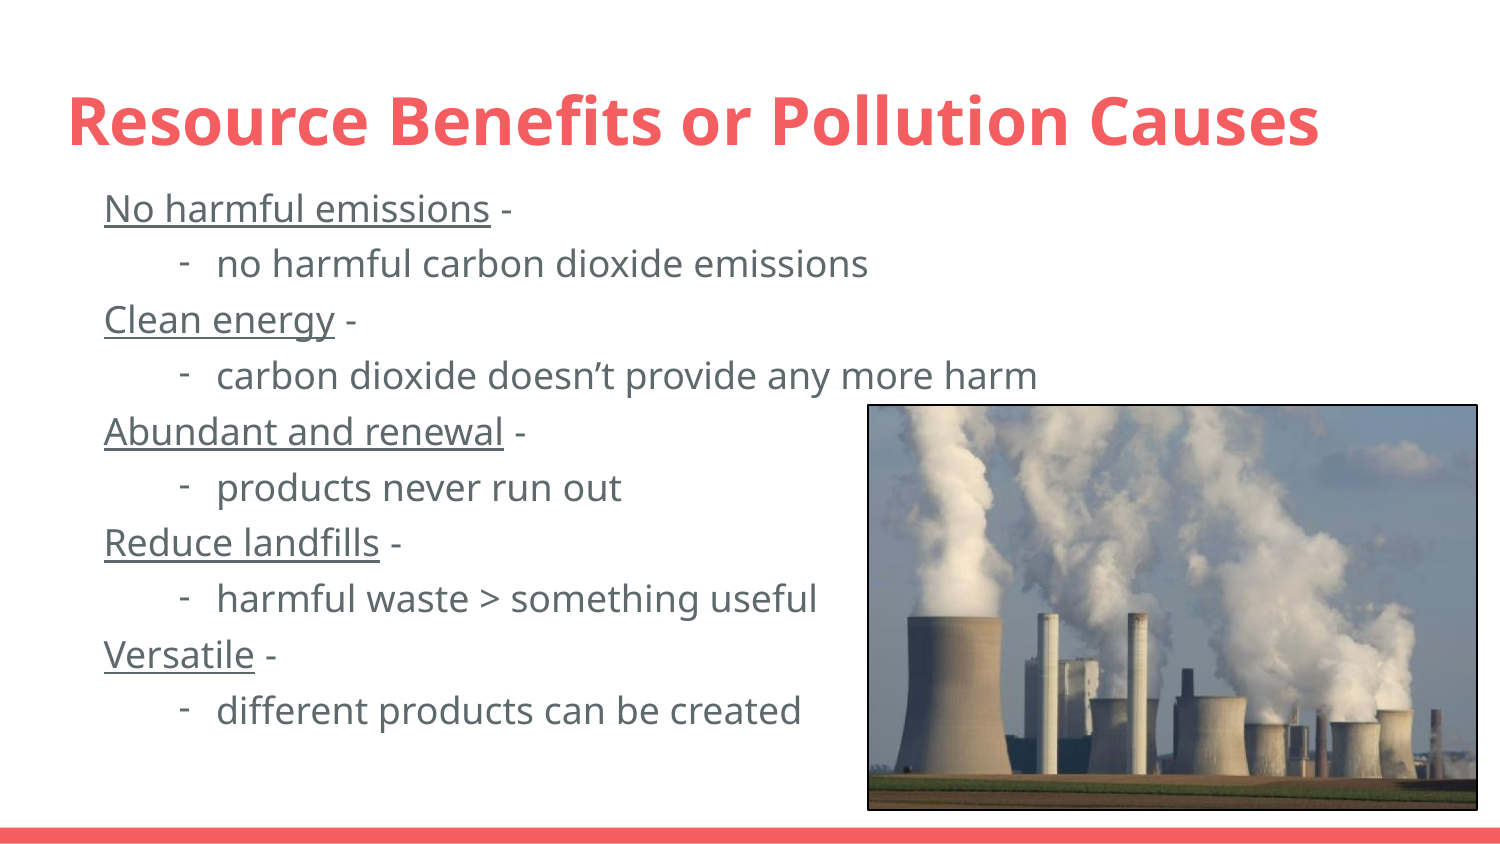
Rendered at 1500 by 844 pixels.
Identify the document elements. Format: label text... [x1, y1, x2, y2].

list No harmful emissions - no harmful carbon dioxide emissions Clean energy - carbon dioxide doesn’t provide any more harm Abundant and renewal - products never run out Reduce landfills - harmful waste > something useful Versatile - different products can be created [51, 189, 1449, 750]
title Resource Benefits or Pollution Causes [51, 64, 1449, 167]
picture [868, 405, 1477, 810]
